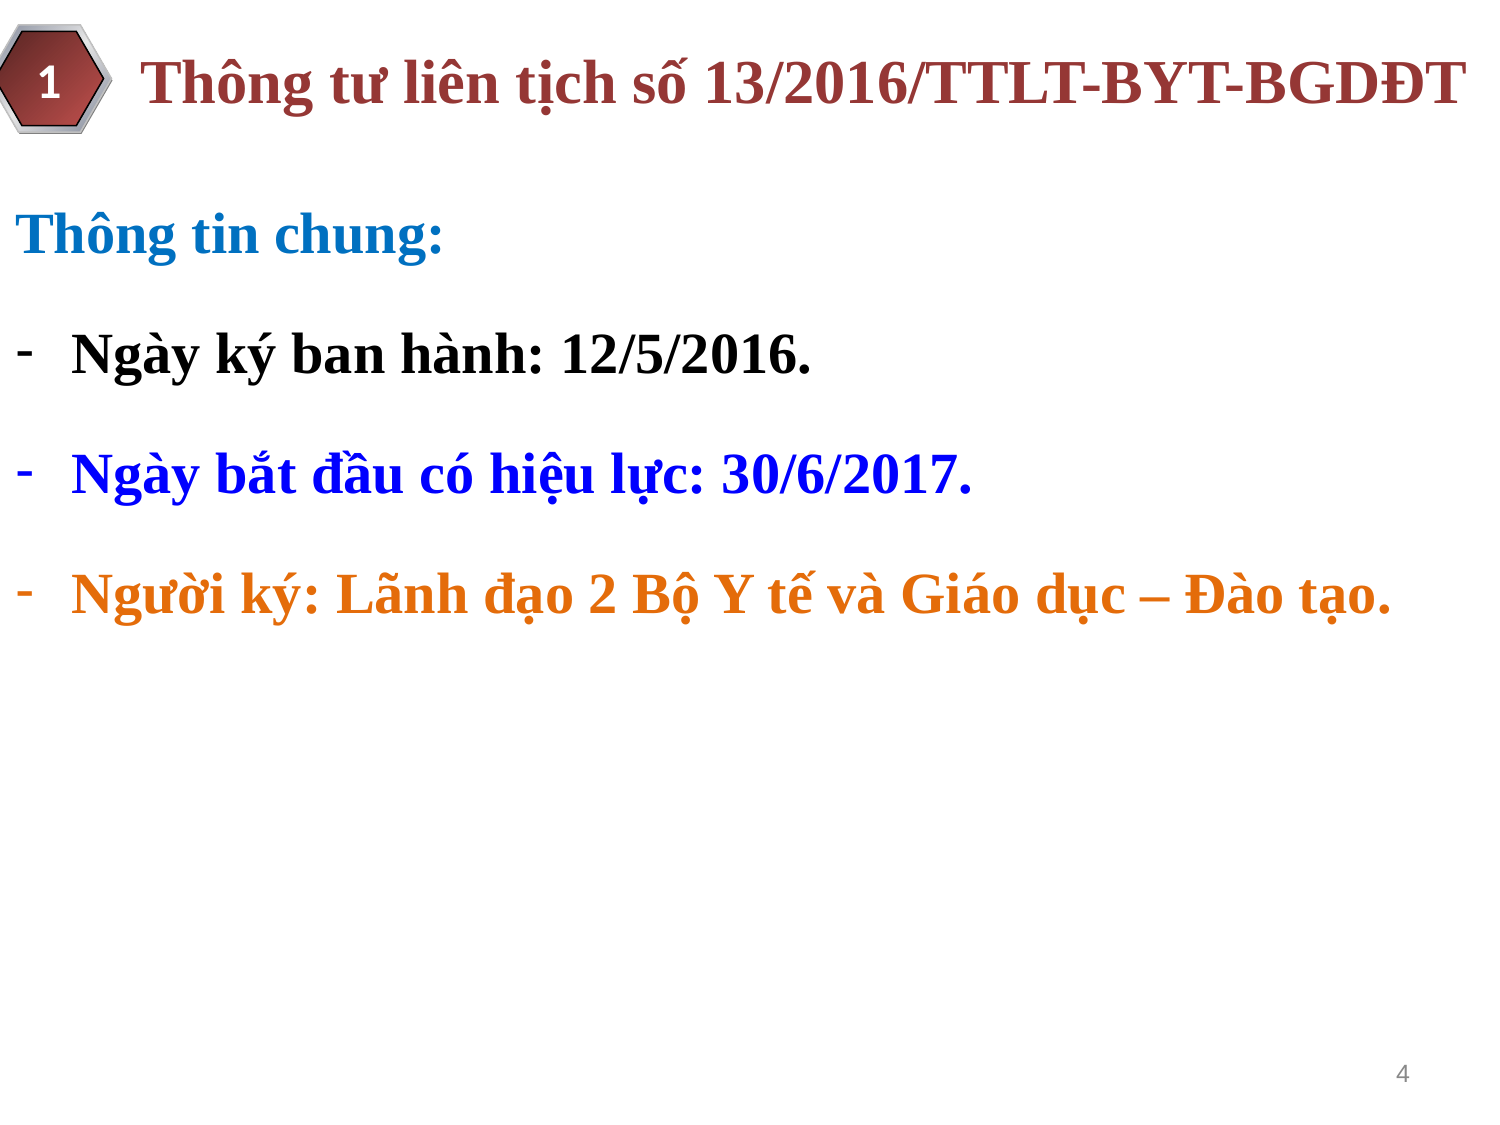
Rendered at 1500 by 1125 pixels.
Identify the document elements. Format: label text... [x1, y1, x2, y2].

slide_number 4 [1074, 1042, 1425, 1103]
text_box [0, 24, 113, 135]
title Thông tư liên tịch số 13/2016/TTLT-BYT-BGDĐT [125, 7, 1500, 150]
list Thông tin chung: Ngày ký ban hành: 12/5/2016. Ngày bắt đầu có hiệu lực: 30/6/2017. Người ký: Lãnh đạo 2 Bộ Y tế và Giáo dục – Đào tạo. [0, 187, 1500, 775]
